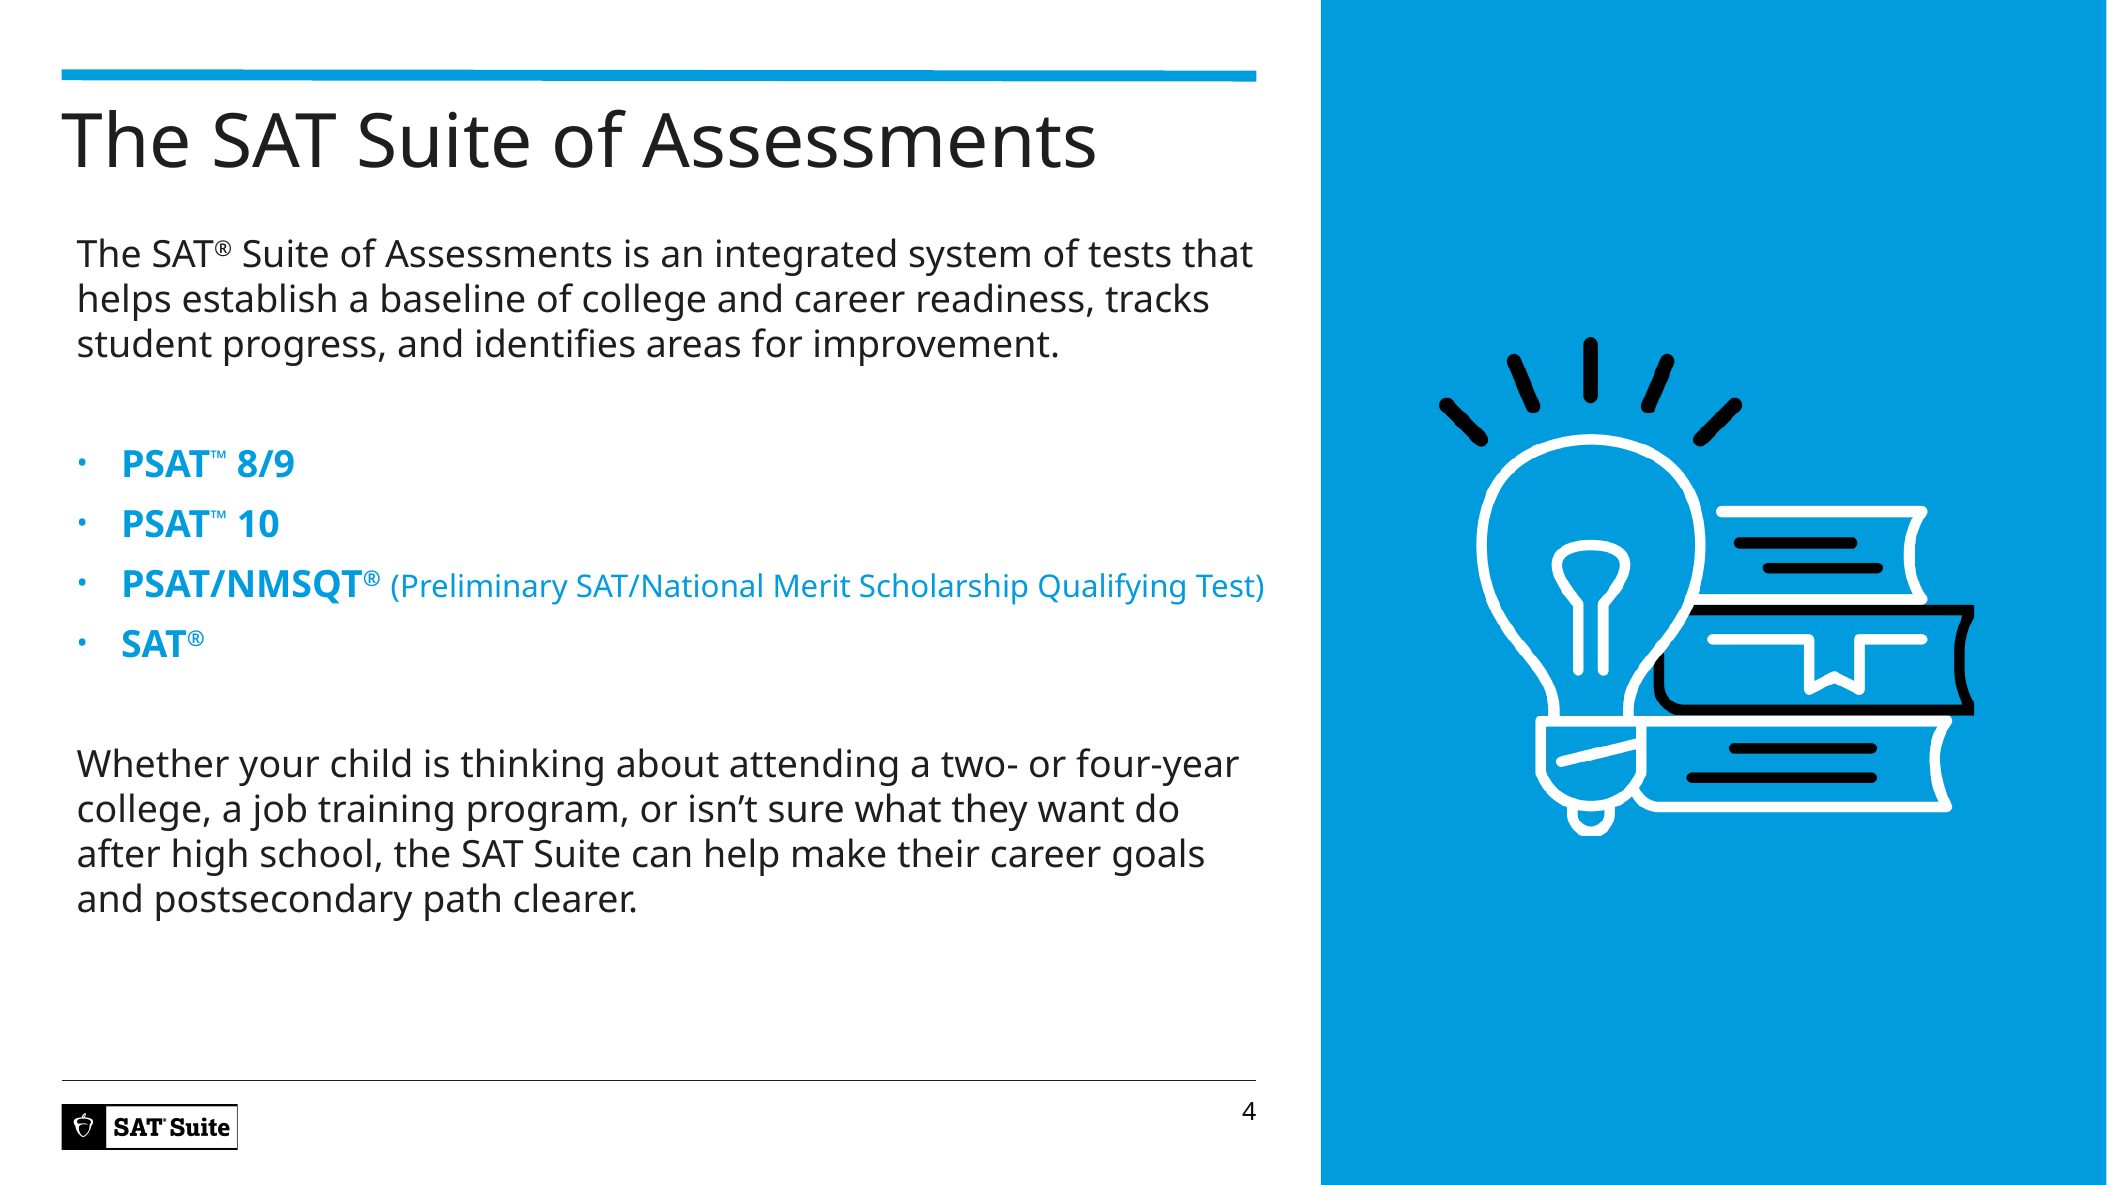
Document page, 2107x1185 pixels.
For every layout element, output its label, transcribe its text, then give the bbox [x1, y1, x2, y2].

picture [1642, 355, 1673, 412]
list The SAT® Suite of Assessments is an integrated system of tests that helps establish a baseline of college and career readiness, tracks student progress, and identifies areas for improvement. PSAT™ 8/9 PSAT™ 10 PSAT/NMSQT® (Preliminary SAT/National Merit Scholarship Qualifying Test) SAT® Whether your child is thinking about attending a two- or four-year college, a job training program, or isn’t sure what they want do after high school, the SAT Suite can help make their career goals and postsecondary path clearer. [61, 222, 1285, 928]
picture [1764, 564, 1882, 572]
picture [1508, 355, 1539, 412]
picture [1585, 338, 1597, 402]
picture [1477, 435, 1973, 835]
picture [1735, 539, 1856, 547]
title The SAT Suite of Assessments [61, 92, 1257, 165]
picture [1440, 399, 1487, 445]
picture [1694, 399, 1741, 445]
